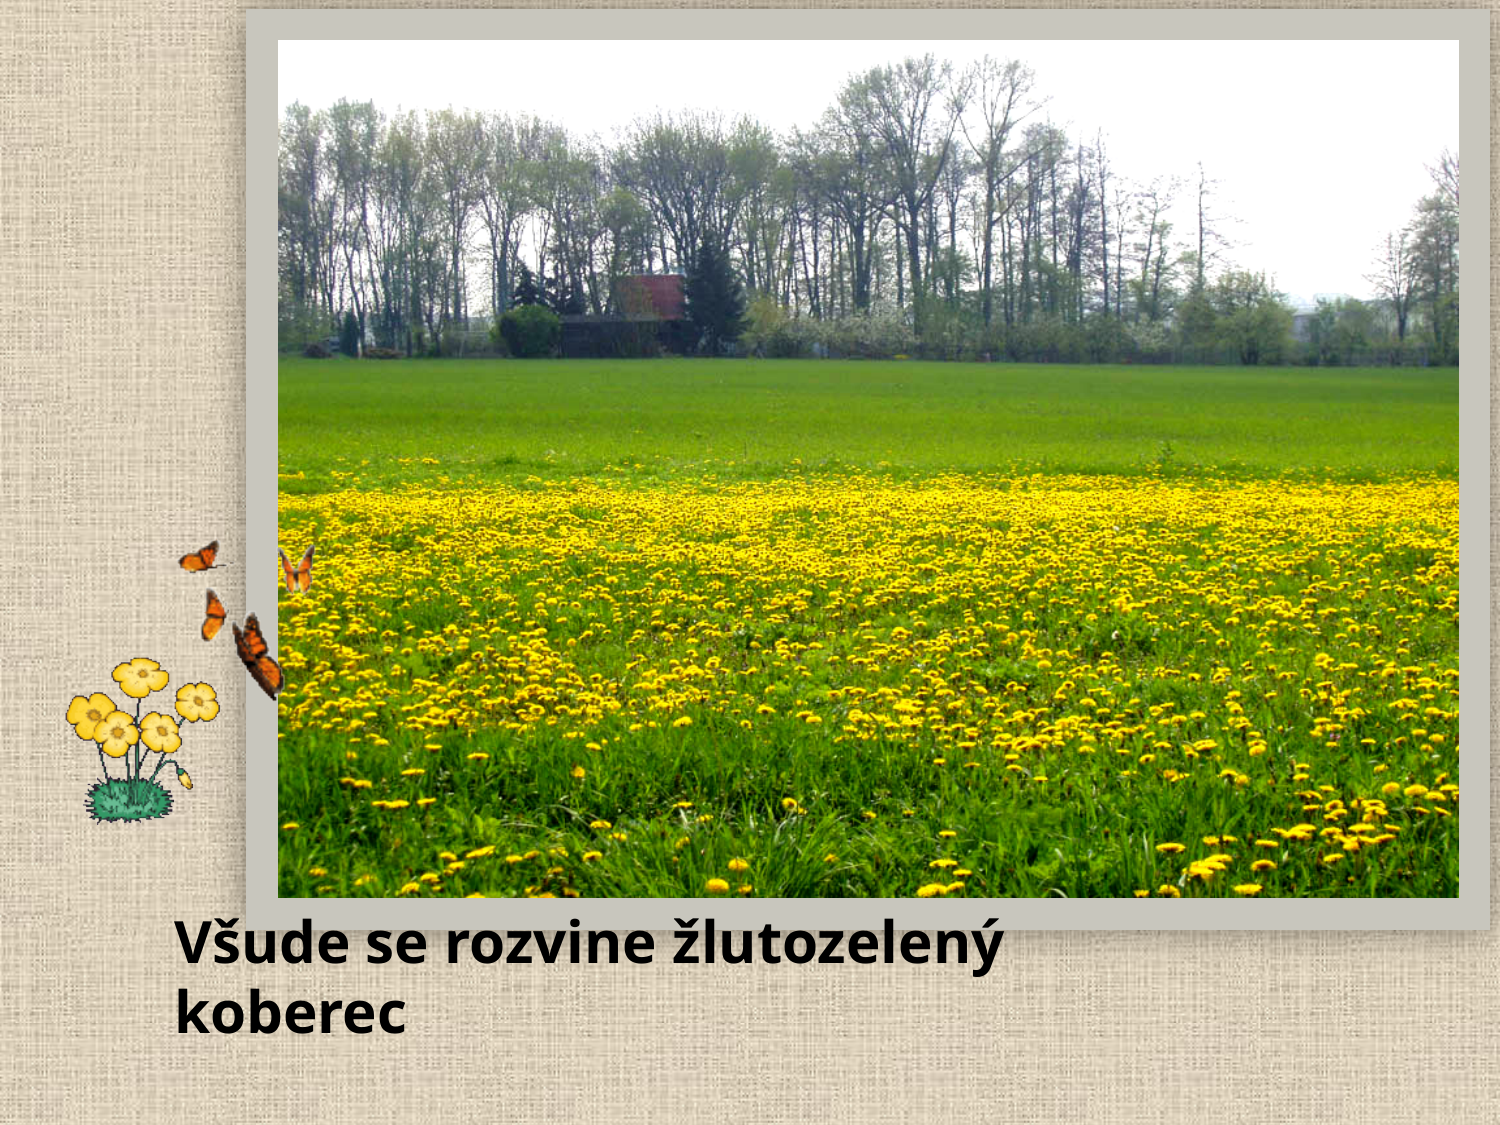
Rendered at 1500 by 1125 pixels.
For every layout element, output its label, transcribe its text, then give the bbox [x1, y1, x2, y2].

title Všude se rozvine žlutozelený koberec [159, 857, 1081, 1093]
picture [0, 0, 1500, 1125]
